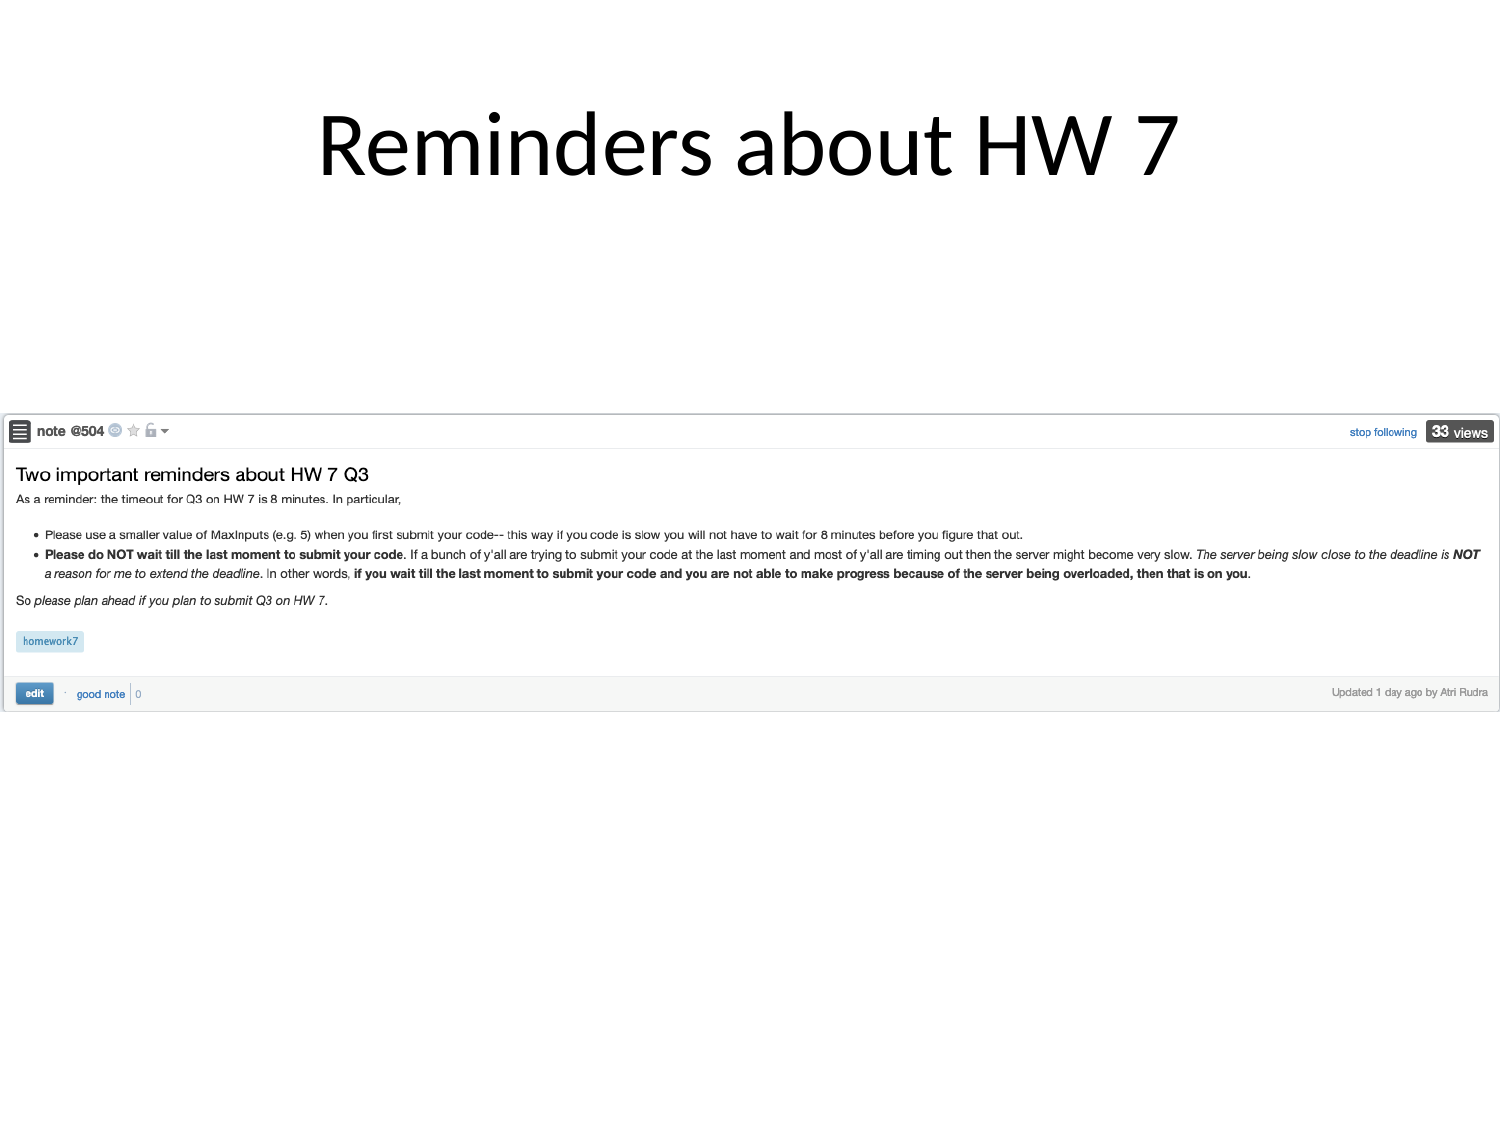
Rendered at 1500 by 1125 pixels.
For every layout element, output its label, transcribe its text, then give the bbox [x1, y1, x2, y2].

picture [0, 413, 1500, 712]
title Reminders about HW 7 [75, 45, 1425, 233]
